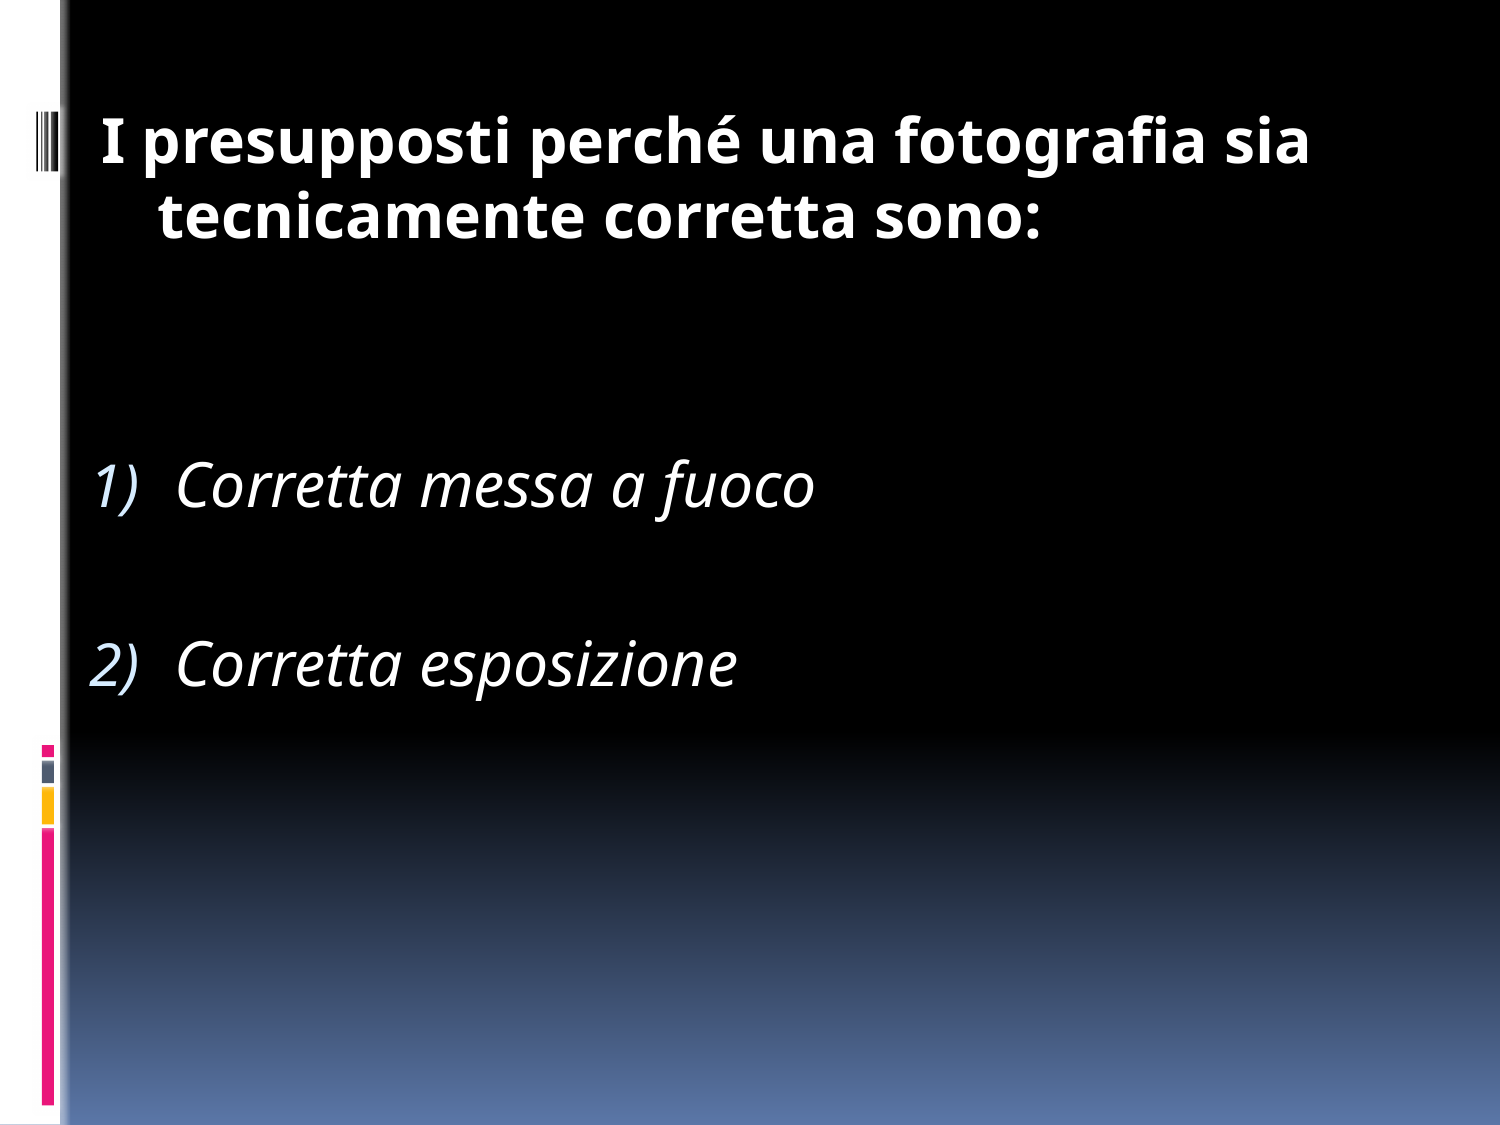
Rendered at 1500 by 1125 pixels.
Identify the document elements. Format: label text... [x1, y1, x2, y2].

list I presupposti perché una fotografia sia tecnicamente corretta sono: Corretta messa a fuoco Corretta esposizione [75, 93, 1425, 1005]
